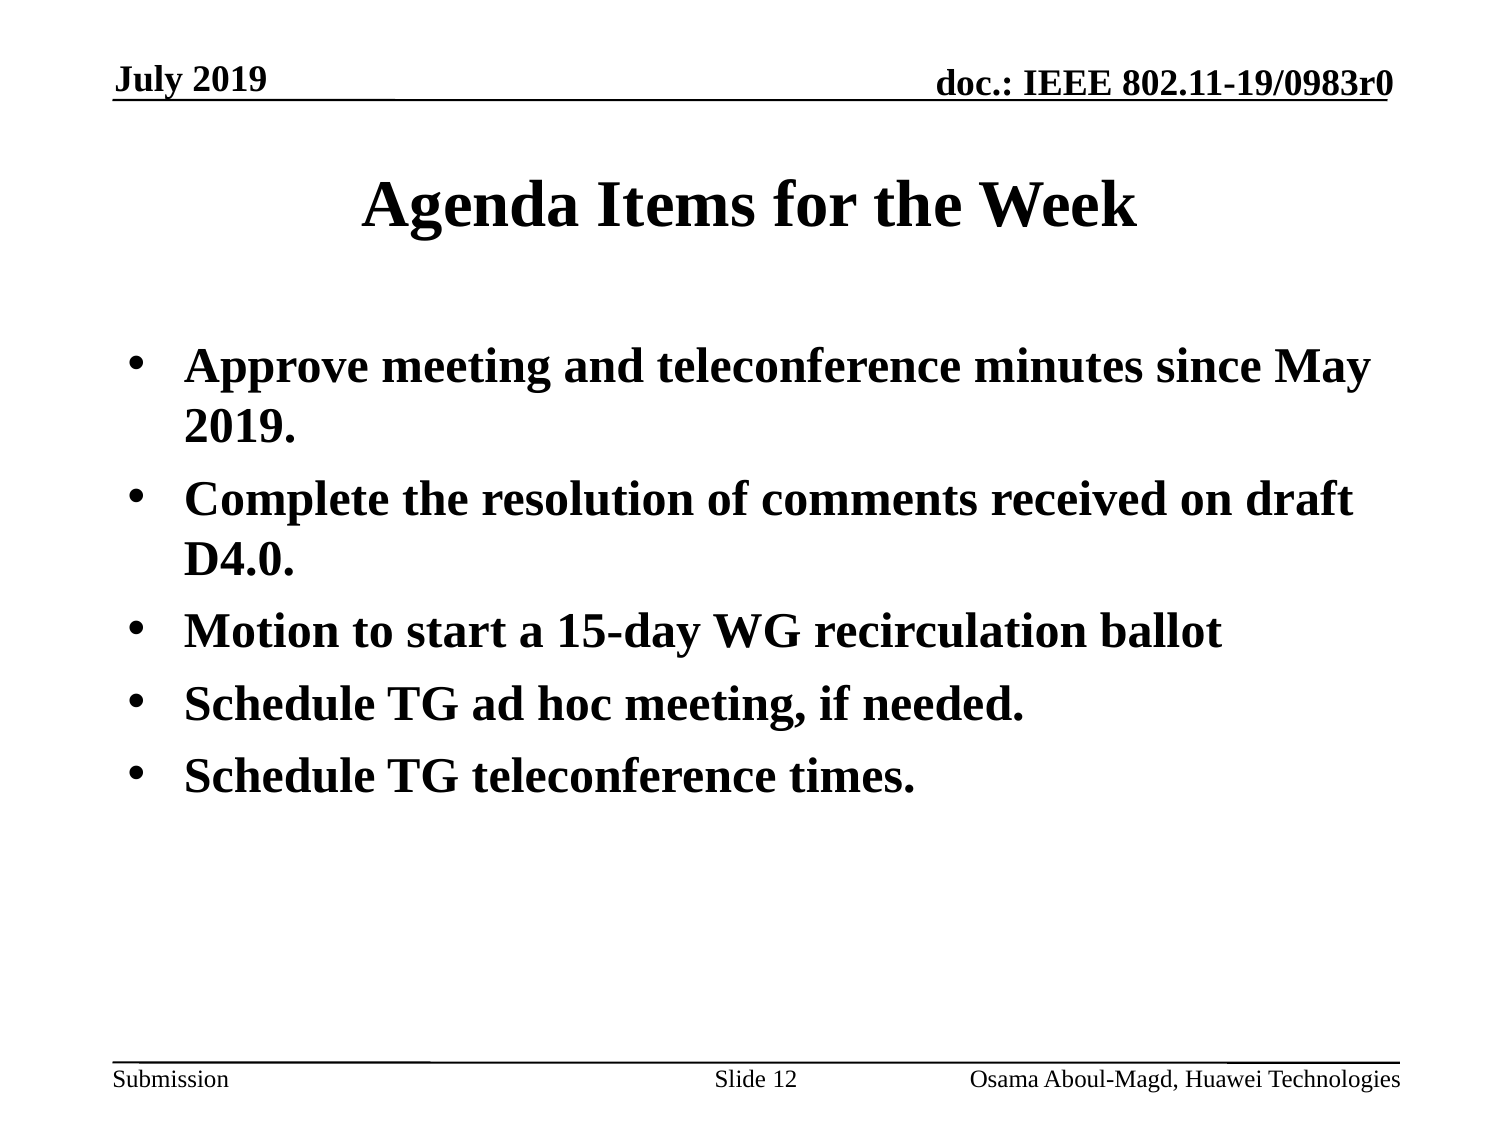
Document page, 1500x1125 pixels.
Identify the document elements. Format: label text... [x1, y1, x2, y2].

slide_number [114, 54, 423, 100]
footer Osama Aboul-Magd, Huawei Technologies [878, 1061, 1402, 1093]
list Approve meeting and teleconference minutes since May 2019. Complete the resolution of comments received on draft D4.0. Motion to start a 15-day WG recirculation ballot Schedule TG ad hoc meeting, if needed. Schedule TG teleconference times. [112, 324, 1388, 1000]
title Agenda Items for the Week [112, 112, 1388, 288]
slide_number Slide 12 [712, 1061, 800, 1123]
